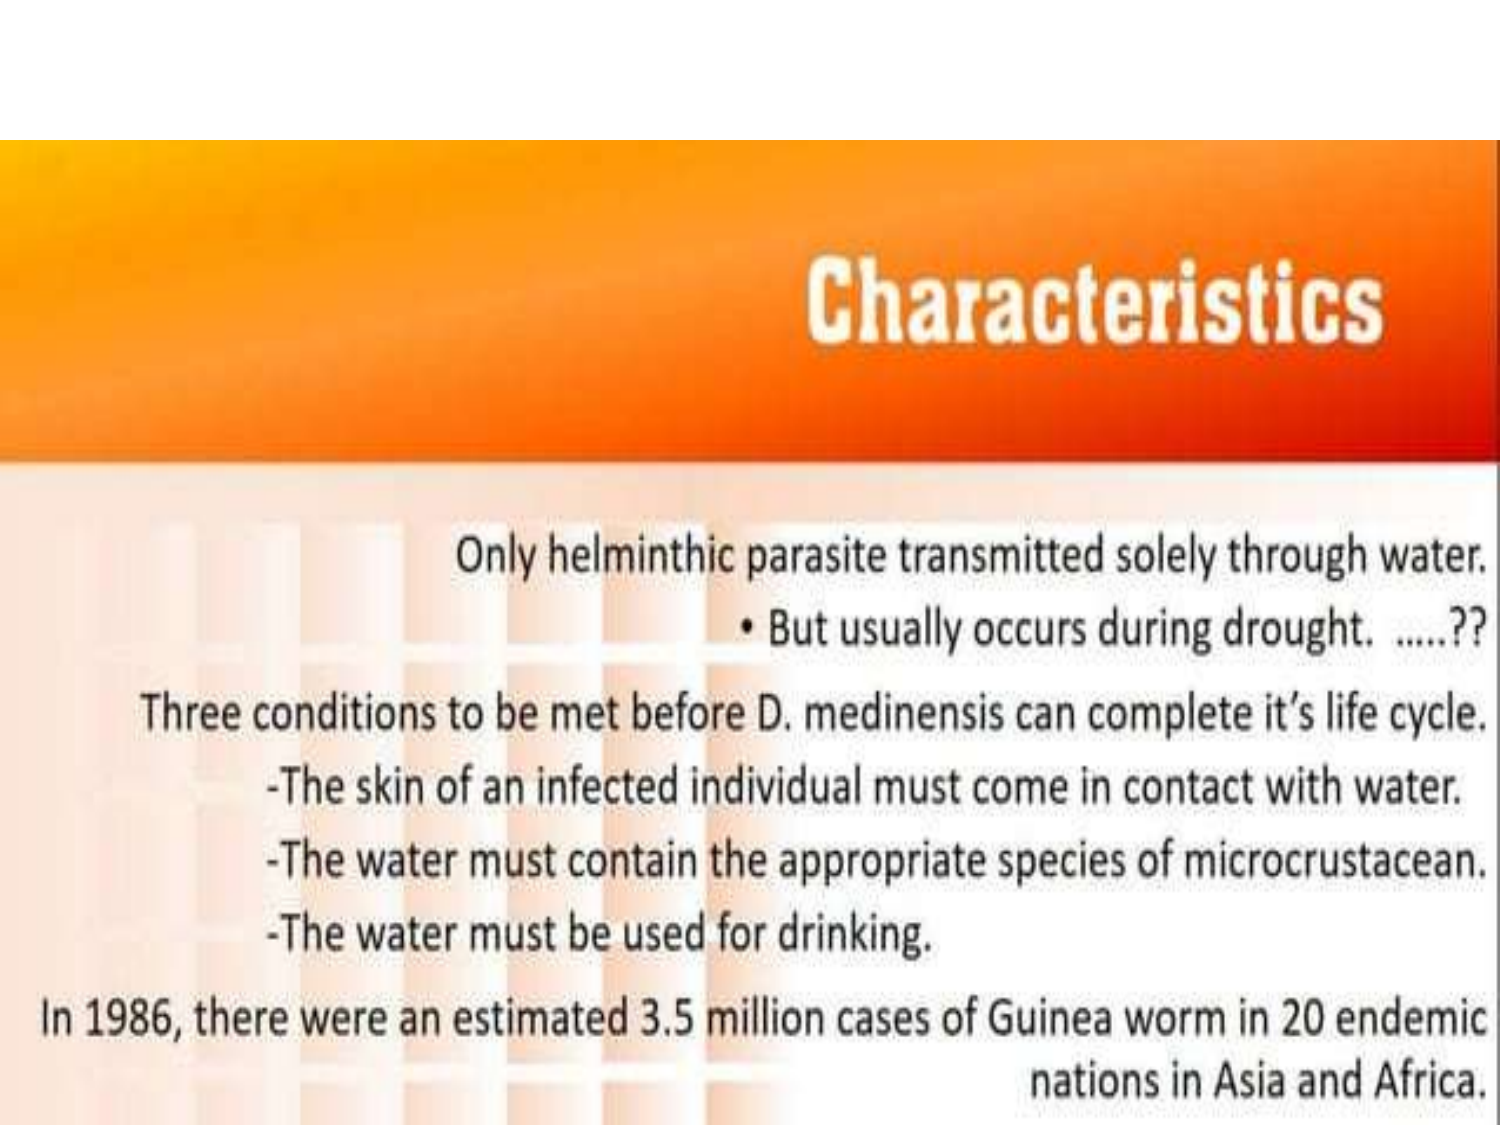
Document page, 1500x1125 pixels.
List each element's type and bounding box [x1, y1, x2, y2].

picture [0, 139, 1500, 1125]
